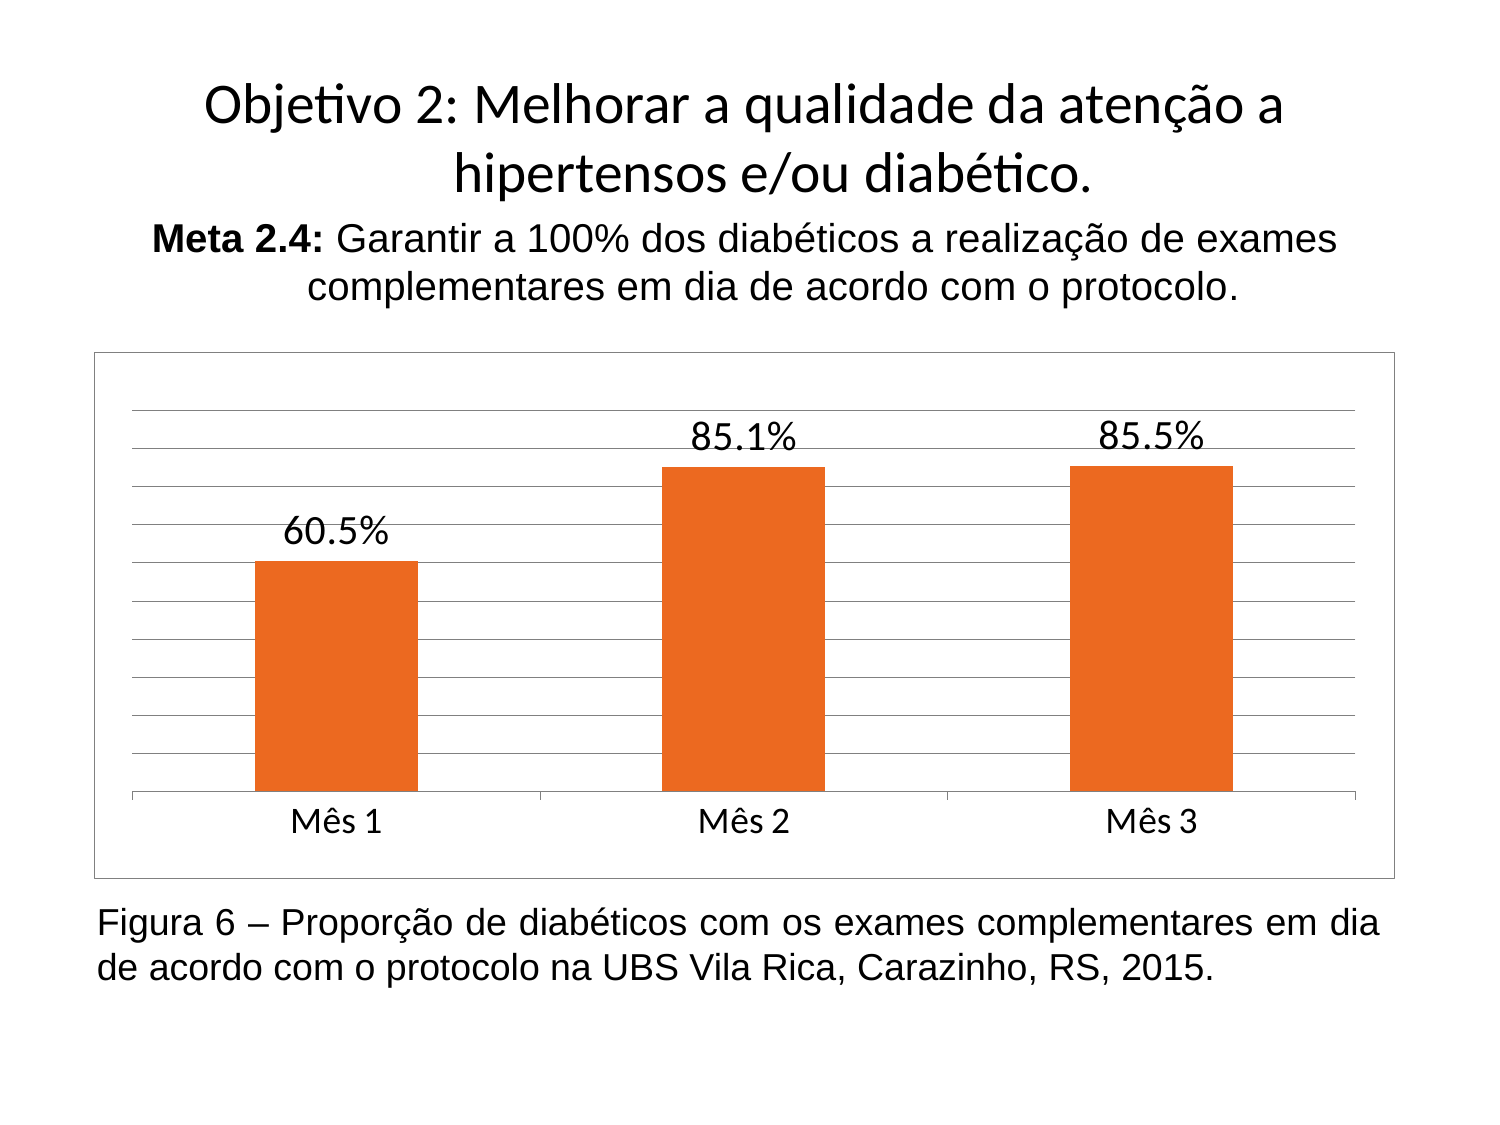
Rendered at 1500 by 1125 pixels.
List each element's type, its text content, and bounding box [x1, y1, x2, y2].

list Objetivo 2: Melhorar a qualidade da atenção a hipertensos e/ou diabético. Meta 2.4: Garantir a 100% dos diabéticos a realização de exames complementares em dia de acordo com o protocolo. [58, 58, 1432, 317]
text_box Figura 6 – Proporção de diabéticos com os exames complementares em dia de acordo com o protocolo na UBS Vila Rica, Carazinho, RS, 2015. [82, 890, 1395, 996]
chart [93, 351, 1395, 880]
